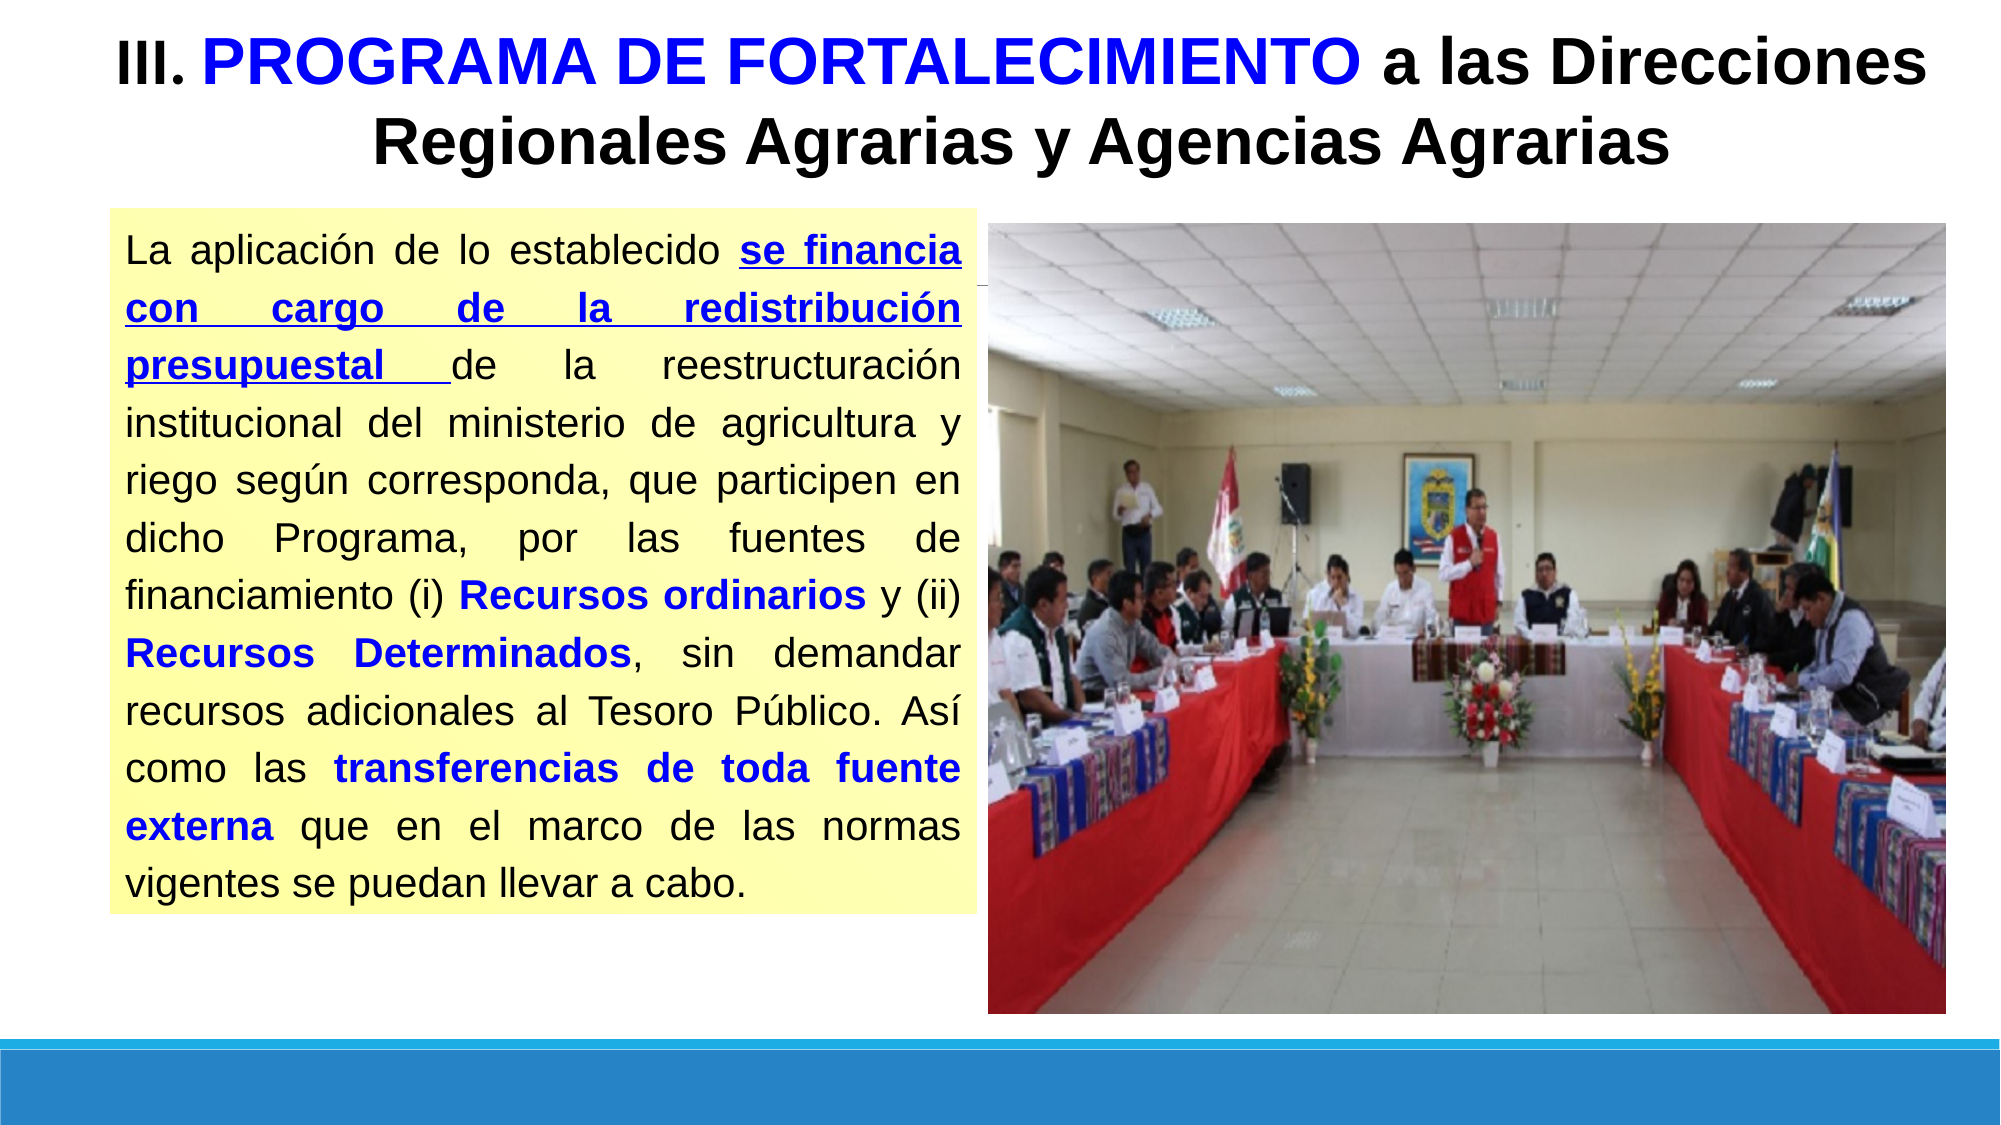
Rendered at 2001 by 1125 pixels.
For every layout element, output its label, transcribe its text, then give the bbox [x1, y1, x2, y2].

picture [987, 222, 1947, 1015]
text_box III. PROGRAMA DE FORTALECIMIENTO a las Direcciones Regionales Agrarias y Agencias Agrarias [96, 15, 1946, 178]
text_box La aplicación de lo establecido se financia con cargo de la redistribución presupuestal de la reestructuración institucional del ministerio de agricultura y riego según corresponda, que participen en dicho Programa, por las fuentes de financiamiento (i) Recursos ordinarios y (ii) Recursos Determinados, sin demandar recursos adicionales al Tesoro Público. Así como las transferencias de toda fuente externa que en el marco de las normas vigentes se puedan llevar a cabo. [110, 208, 977, 914]
